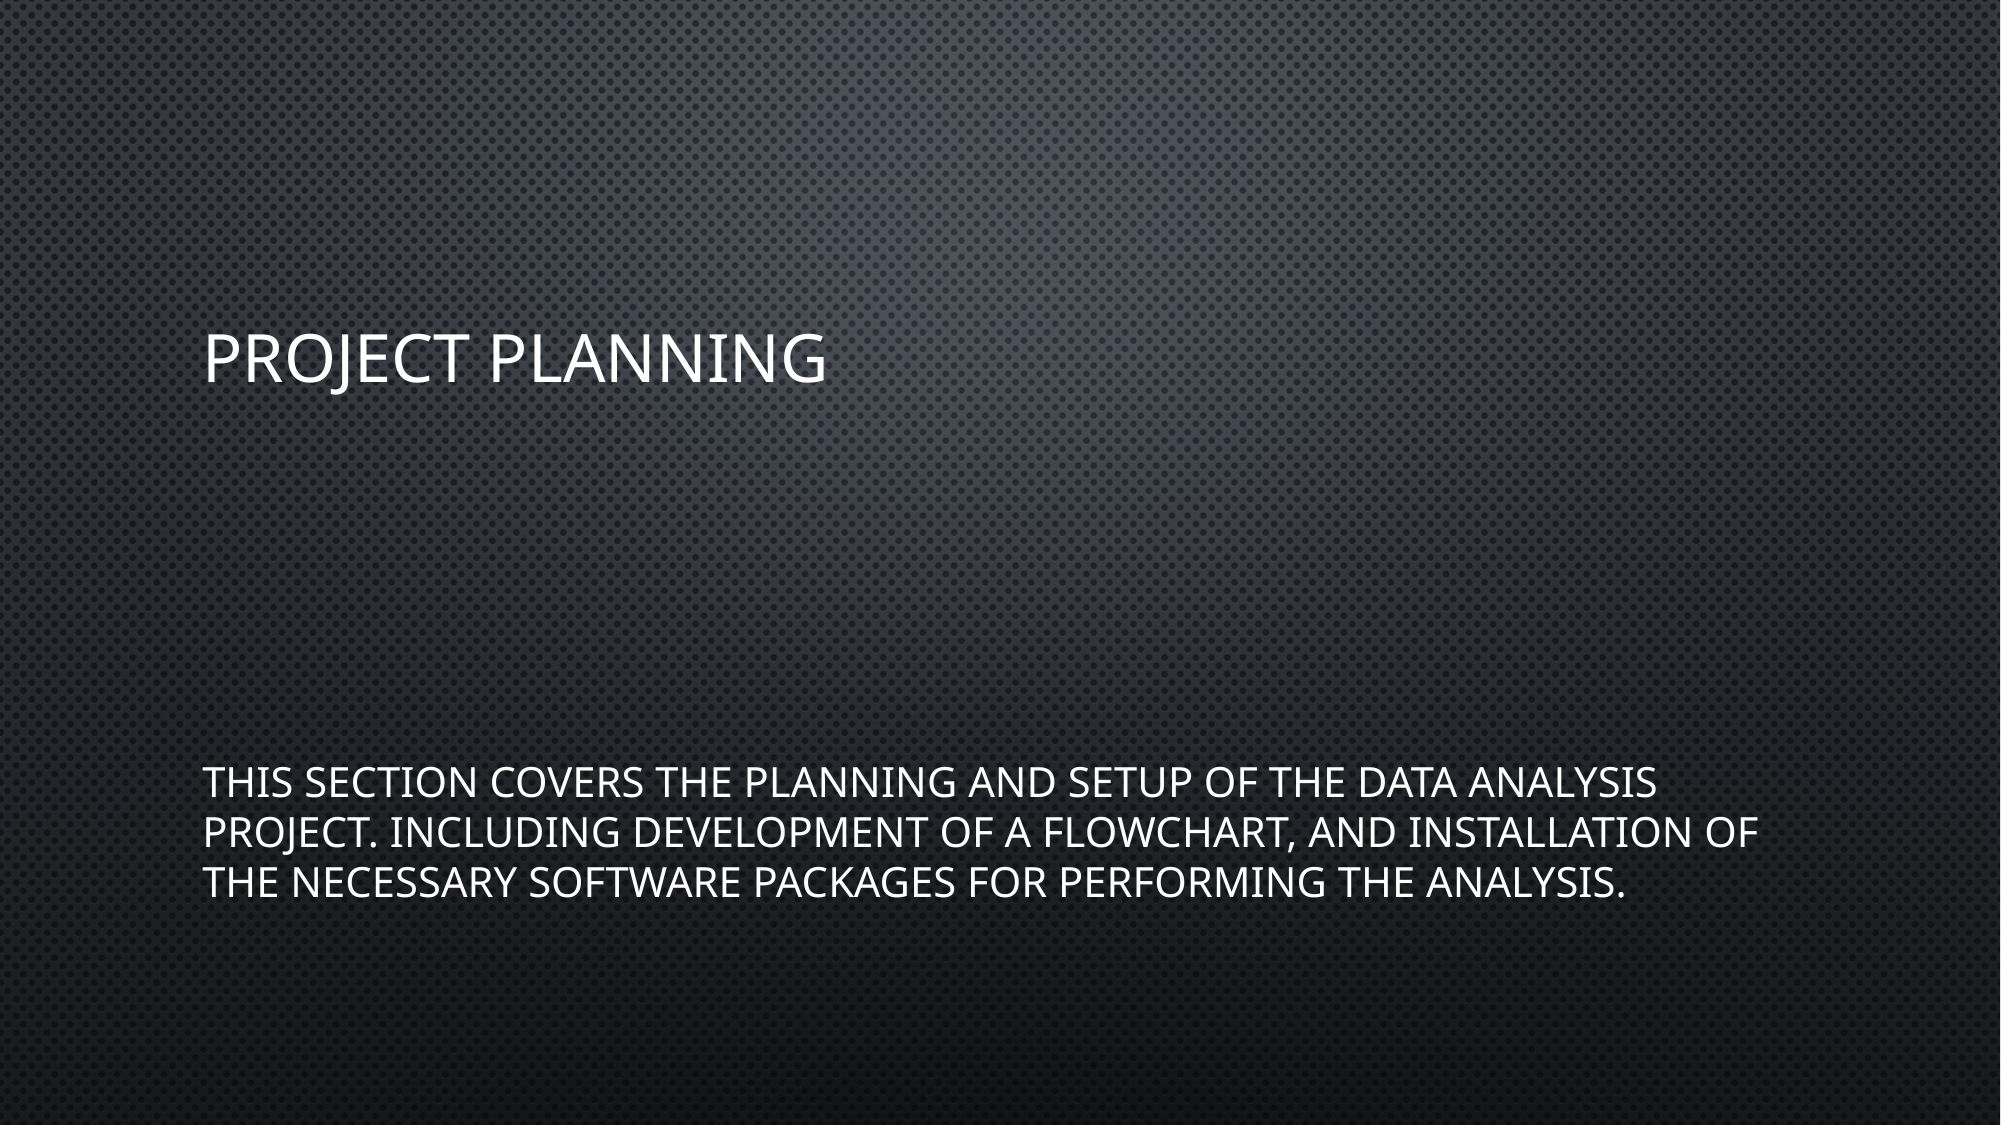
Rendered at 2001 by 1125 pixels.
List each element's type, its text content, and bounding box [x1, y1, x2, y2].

title Project planning [187, 99, 1813, 613]
list This section covers the planning and setup of the data analysis project. Including development of a flowchart, and installation of the necessary software packages for performing the analysis. [187, 712, 1813, 950]
